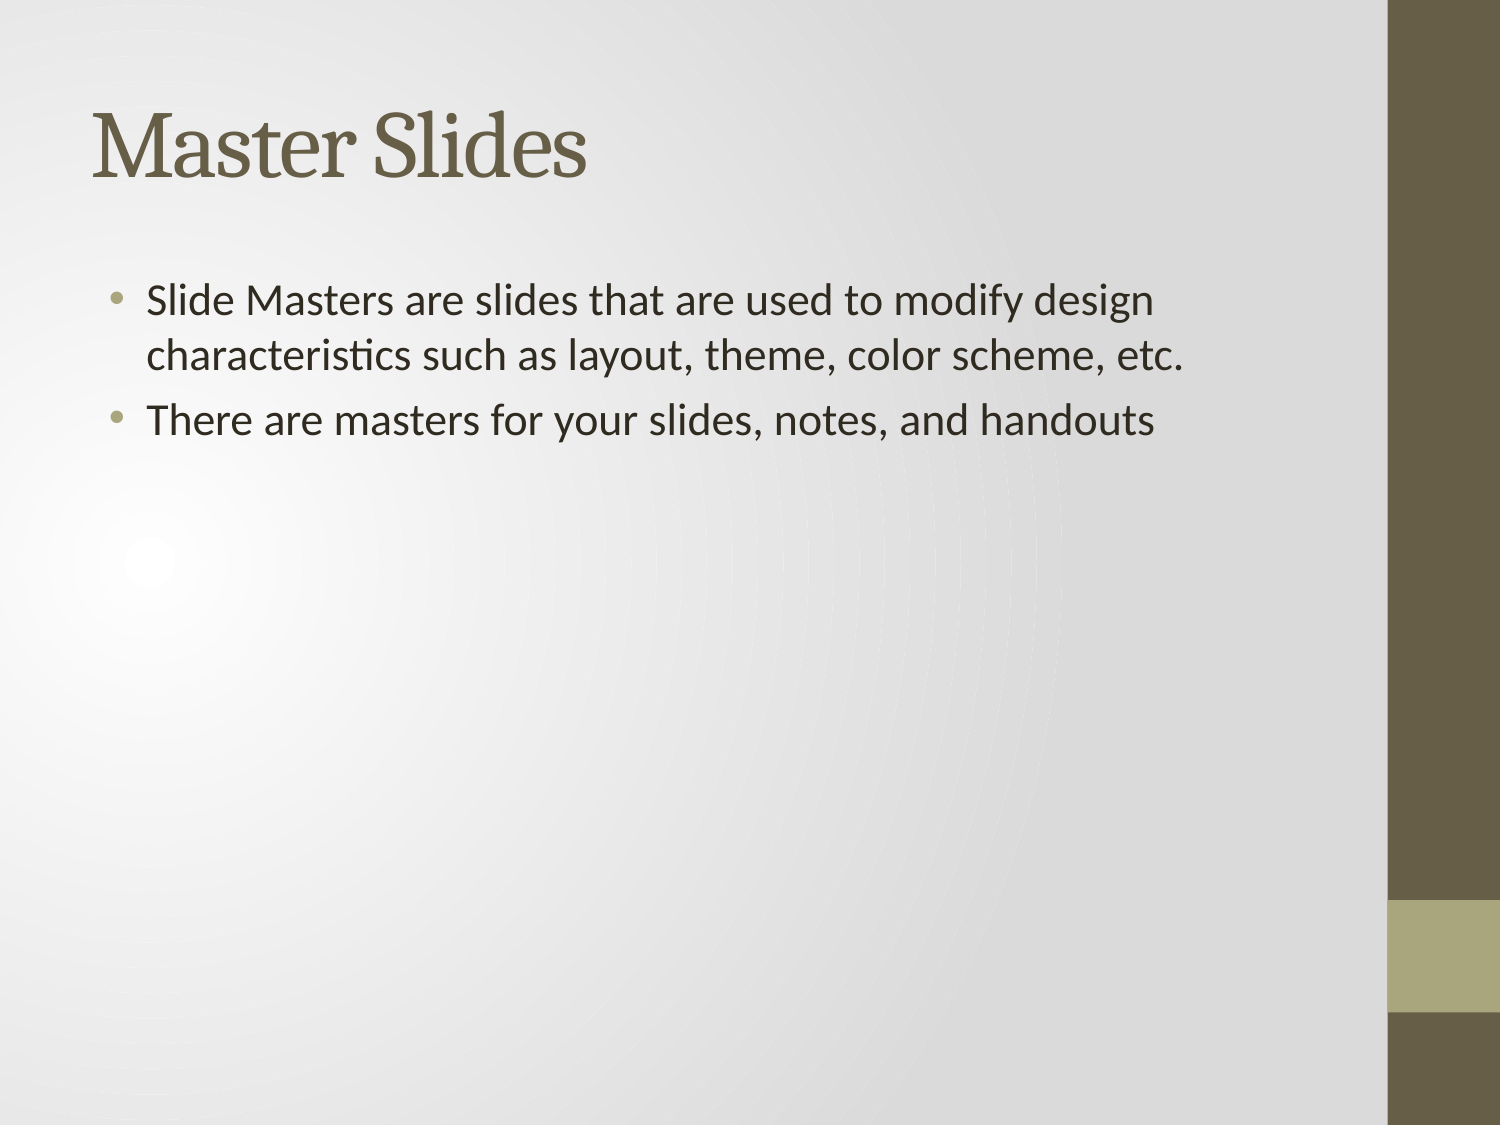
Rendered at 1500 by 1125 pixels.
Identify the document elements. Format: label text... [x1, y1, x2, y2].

title Master Slides [75, 45, 1325, 233]
list Slide Masters are slides that are used to modify design characteristics such as layout, theme, color scheme, etc. There are masters for your slides, notes, and handouts [75, 262, 1325, 1050]
